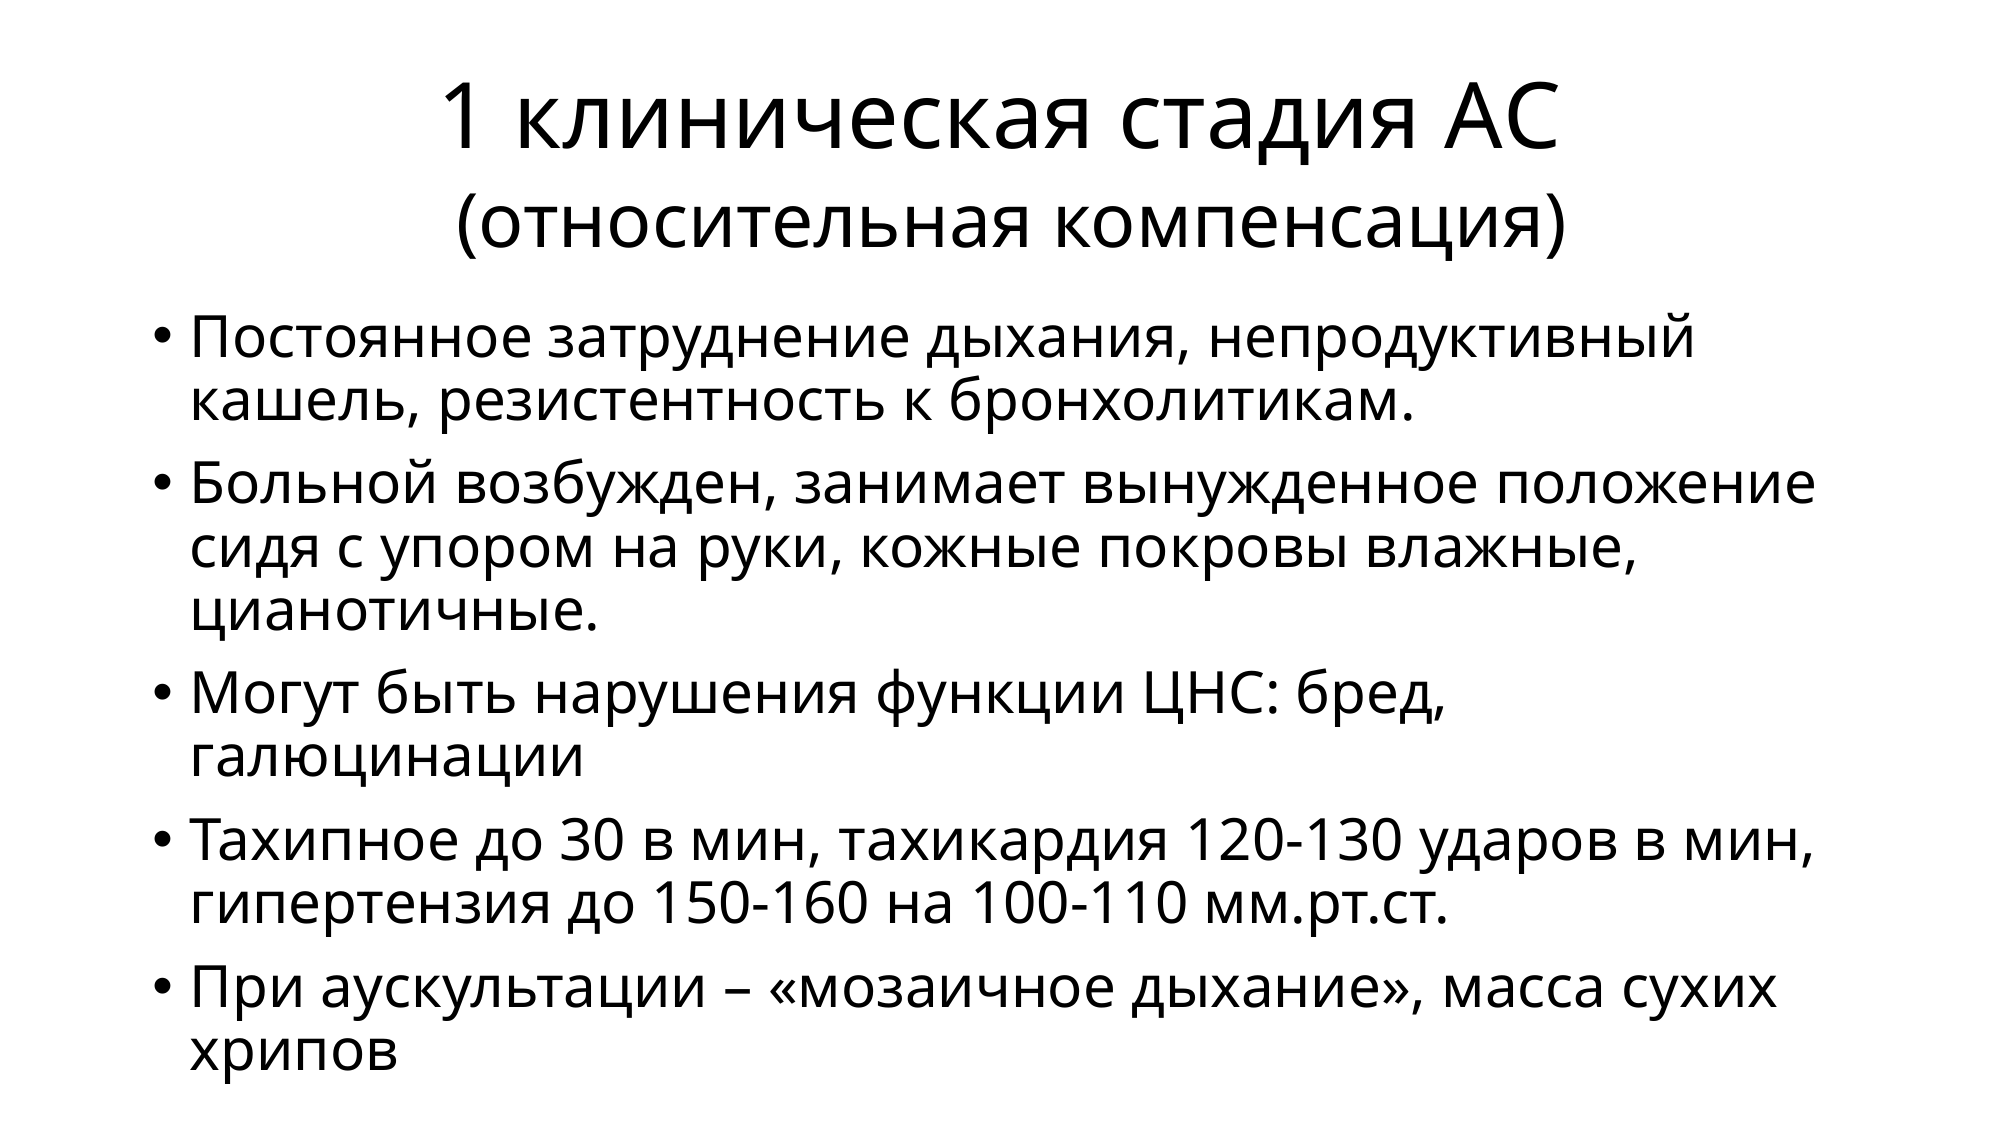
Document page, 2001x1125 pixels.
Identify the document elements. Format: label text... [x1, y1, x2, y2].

title 1 клиническая стадия АС (относительная компенсация) [137, 59, 1863, 278]
list Постоянное затруднение дыхания, непродуктивный кашель, резистентность к бронхолитикам. Больной возбужден, занимает вынужденное положение сидя с упором на руки, кожные покровы влажные, цианотичные. Могут быть нарушения функции ЦНС: бред, галюцинации Тахипное до 30 в мин, тахикардия 120-130 ударов в мин, гипертензия до 150-160 на 100-110 мм.рт.ст. При аускультации – «мозаичное дыхание», масса сухих хрипов [137, 299, 1863, 1014]
